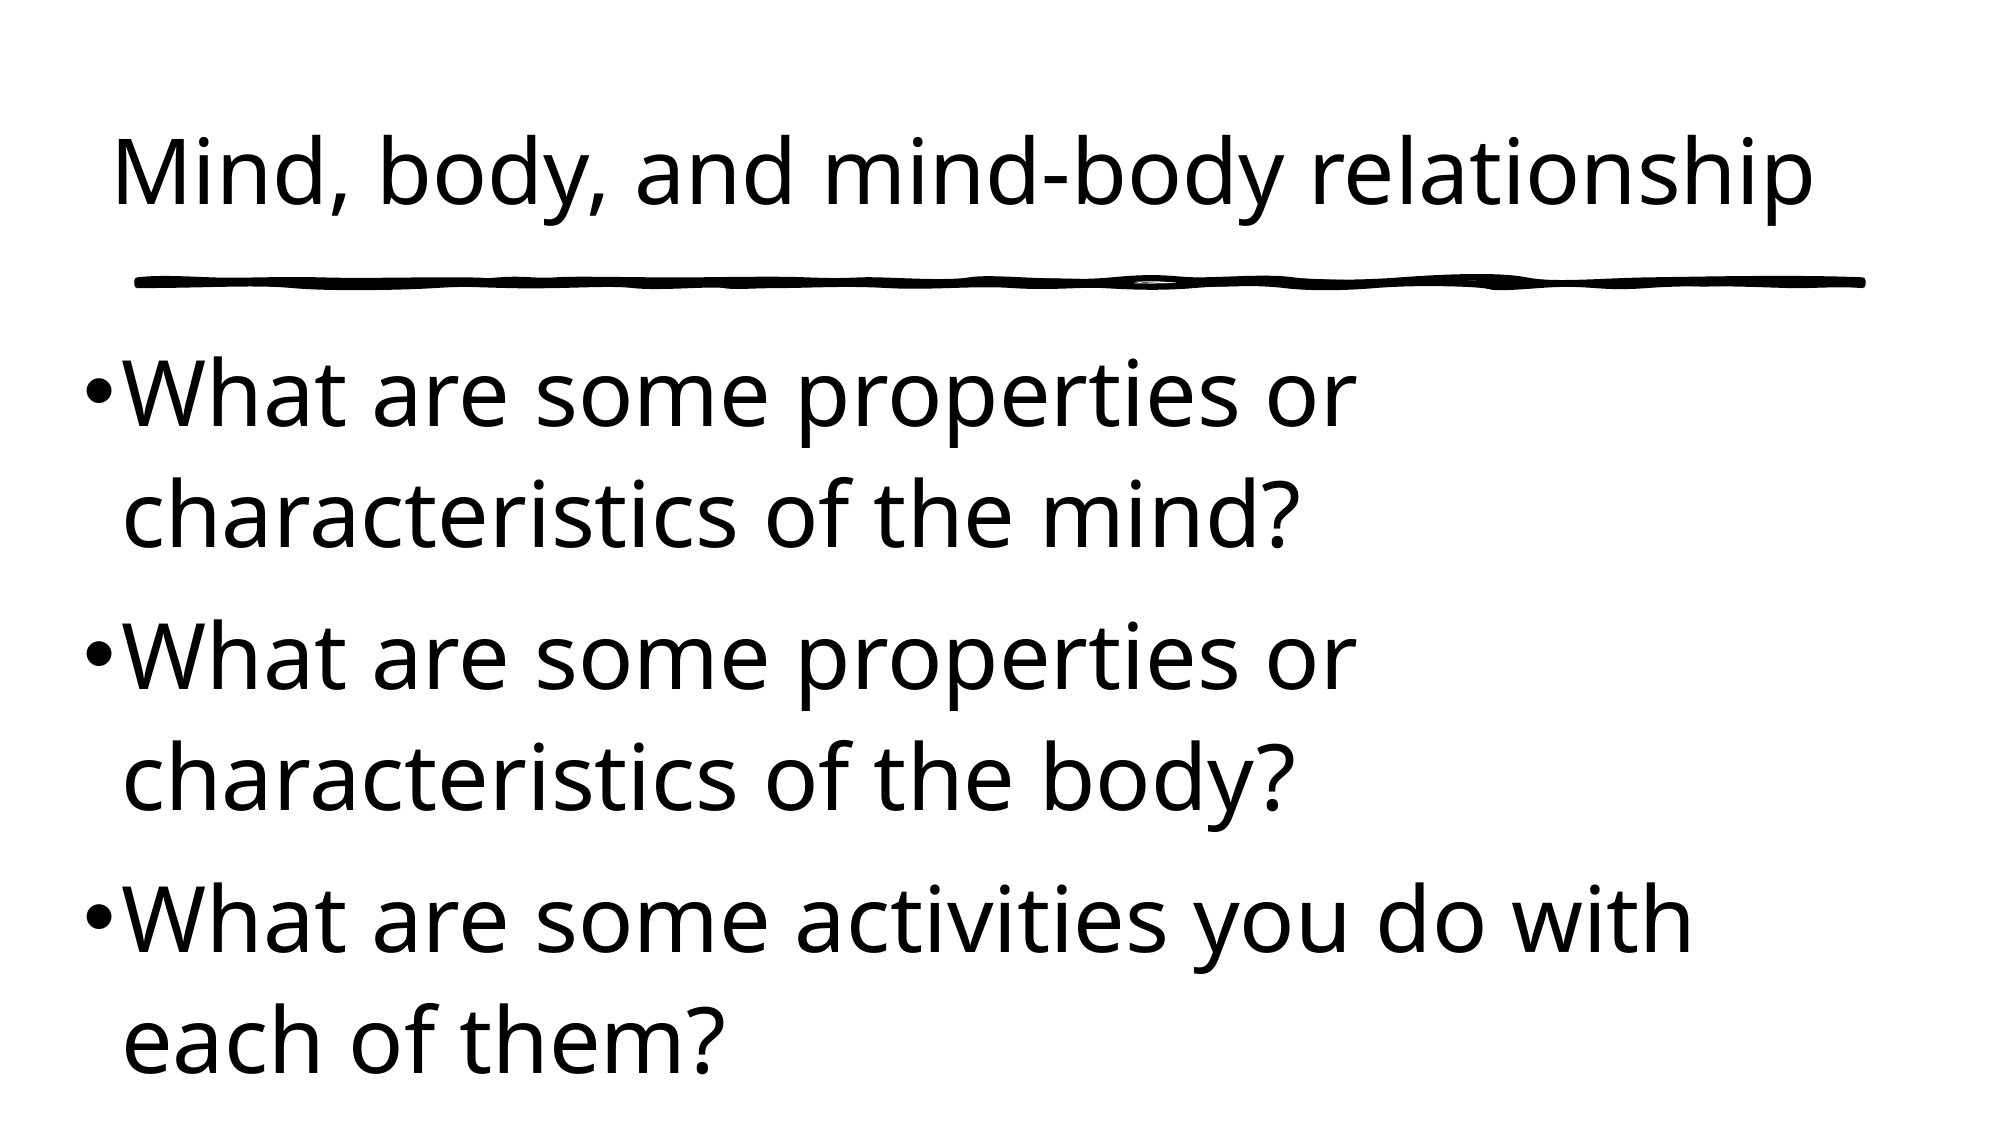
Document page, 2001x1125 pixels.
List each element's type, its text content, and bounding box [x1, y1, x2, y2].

list What are some properties or characteristics of the mind? What are some properties or characteristics of the body? What are some activities you do with each of them? What are some examples of the mind and body interacting/influencing one another? [68, 316, 1932, 1066]
text_box Mind, body, and mind-body relationship [95, 59, 1905, 278]
